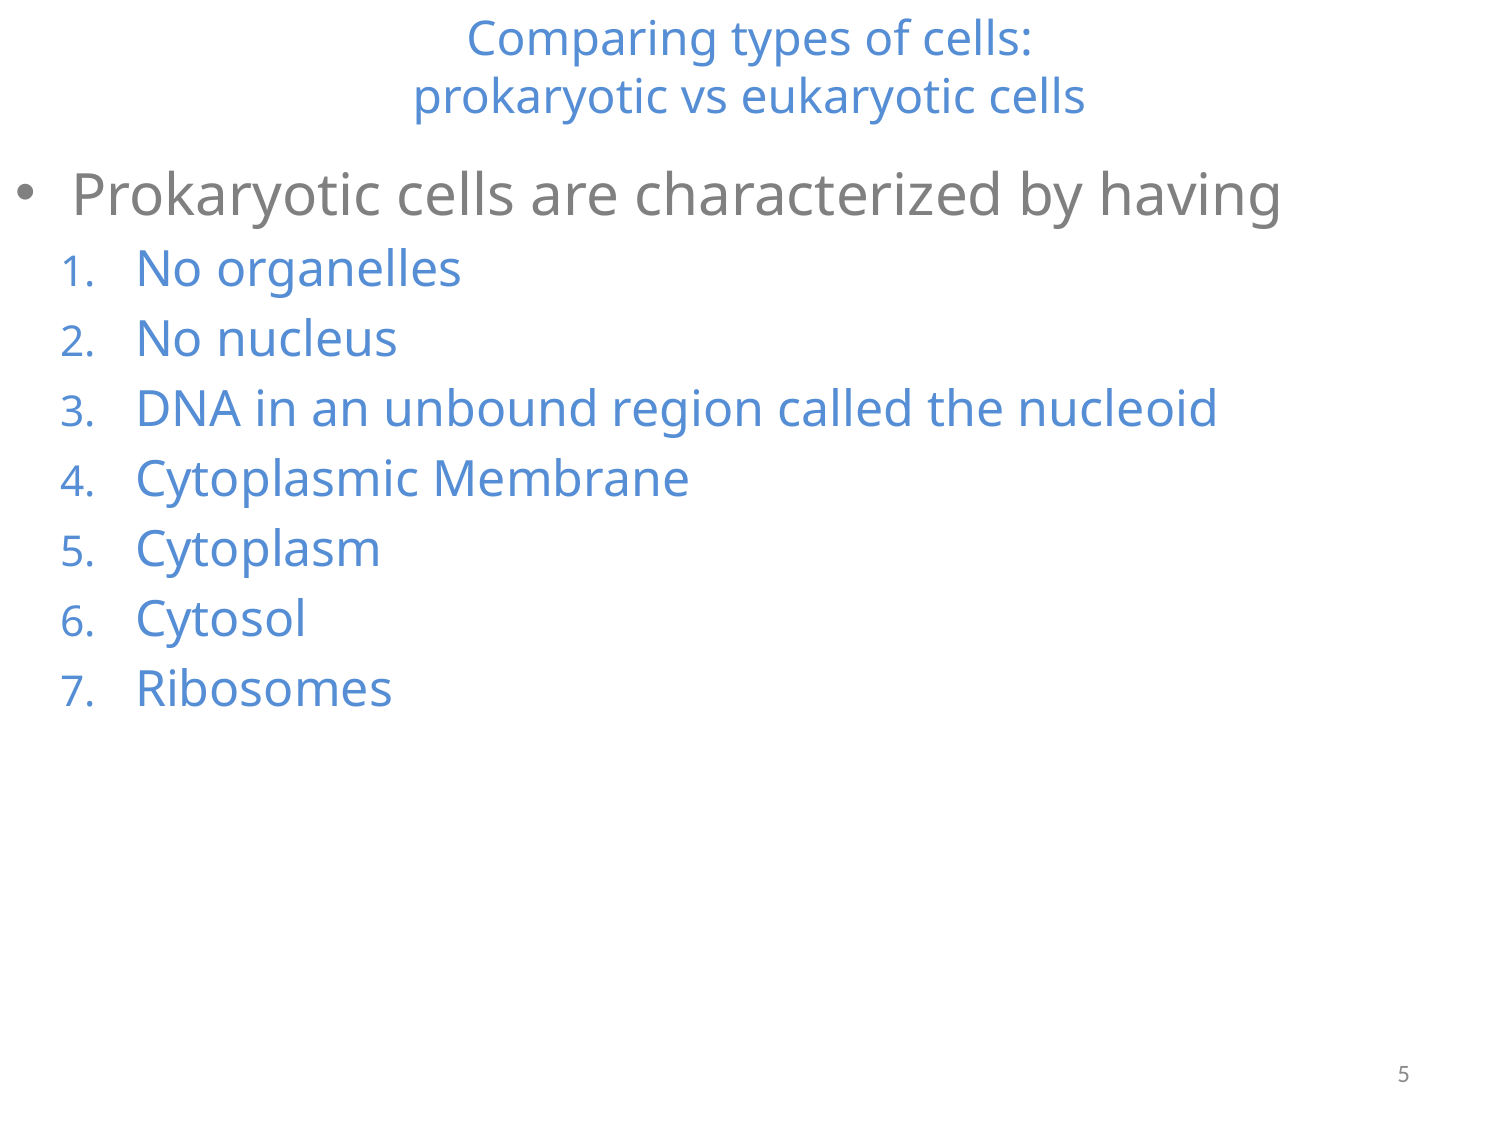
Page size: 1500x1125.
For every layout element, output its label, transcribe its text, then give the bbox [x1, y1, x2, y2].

list Prokaryotic cells are characterized by having No organelles No nucleus DNA in an unbound region called the nucleoid Cytoplasmic Membrane Cytoplasm Cytosol Ribosomes [0, 149, 1425, 1005]
title Comparing types of cells: prokaryotic vs eukaryotic cells [0, 0, 1500, 131]
slide_number 4 [1074, 1042, 1425, 1103]
